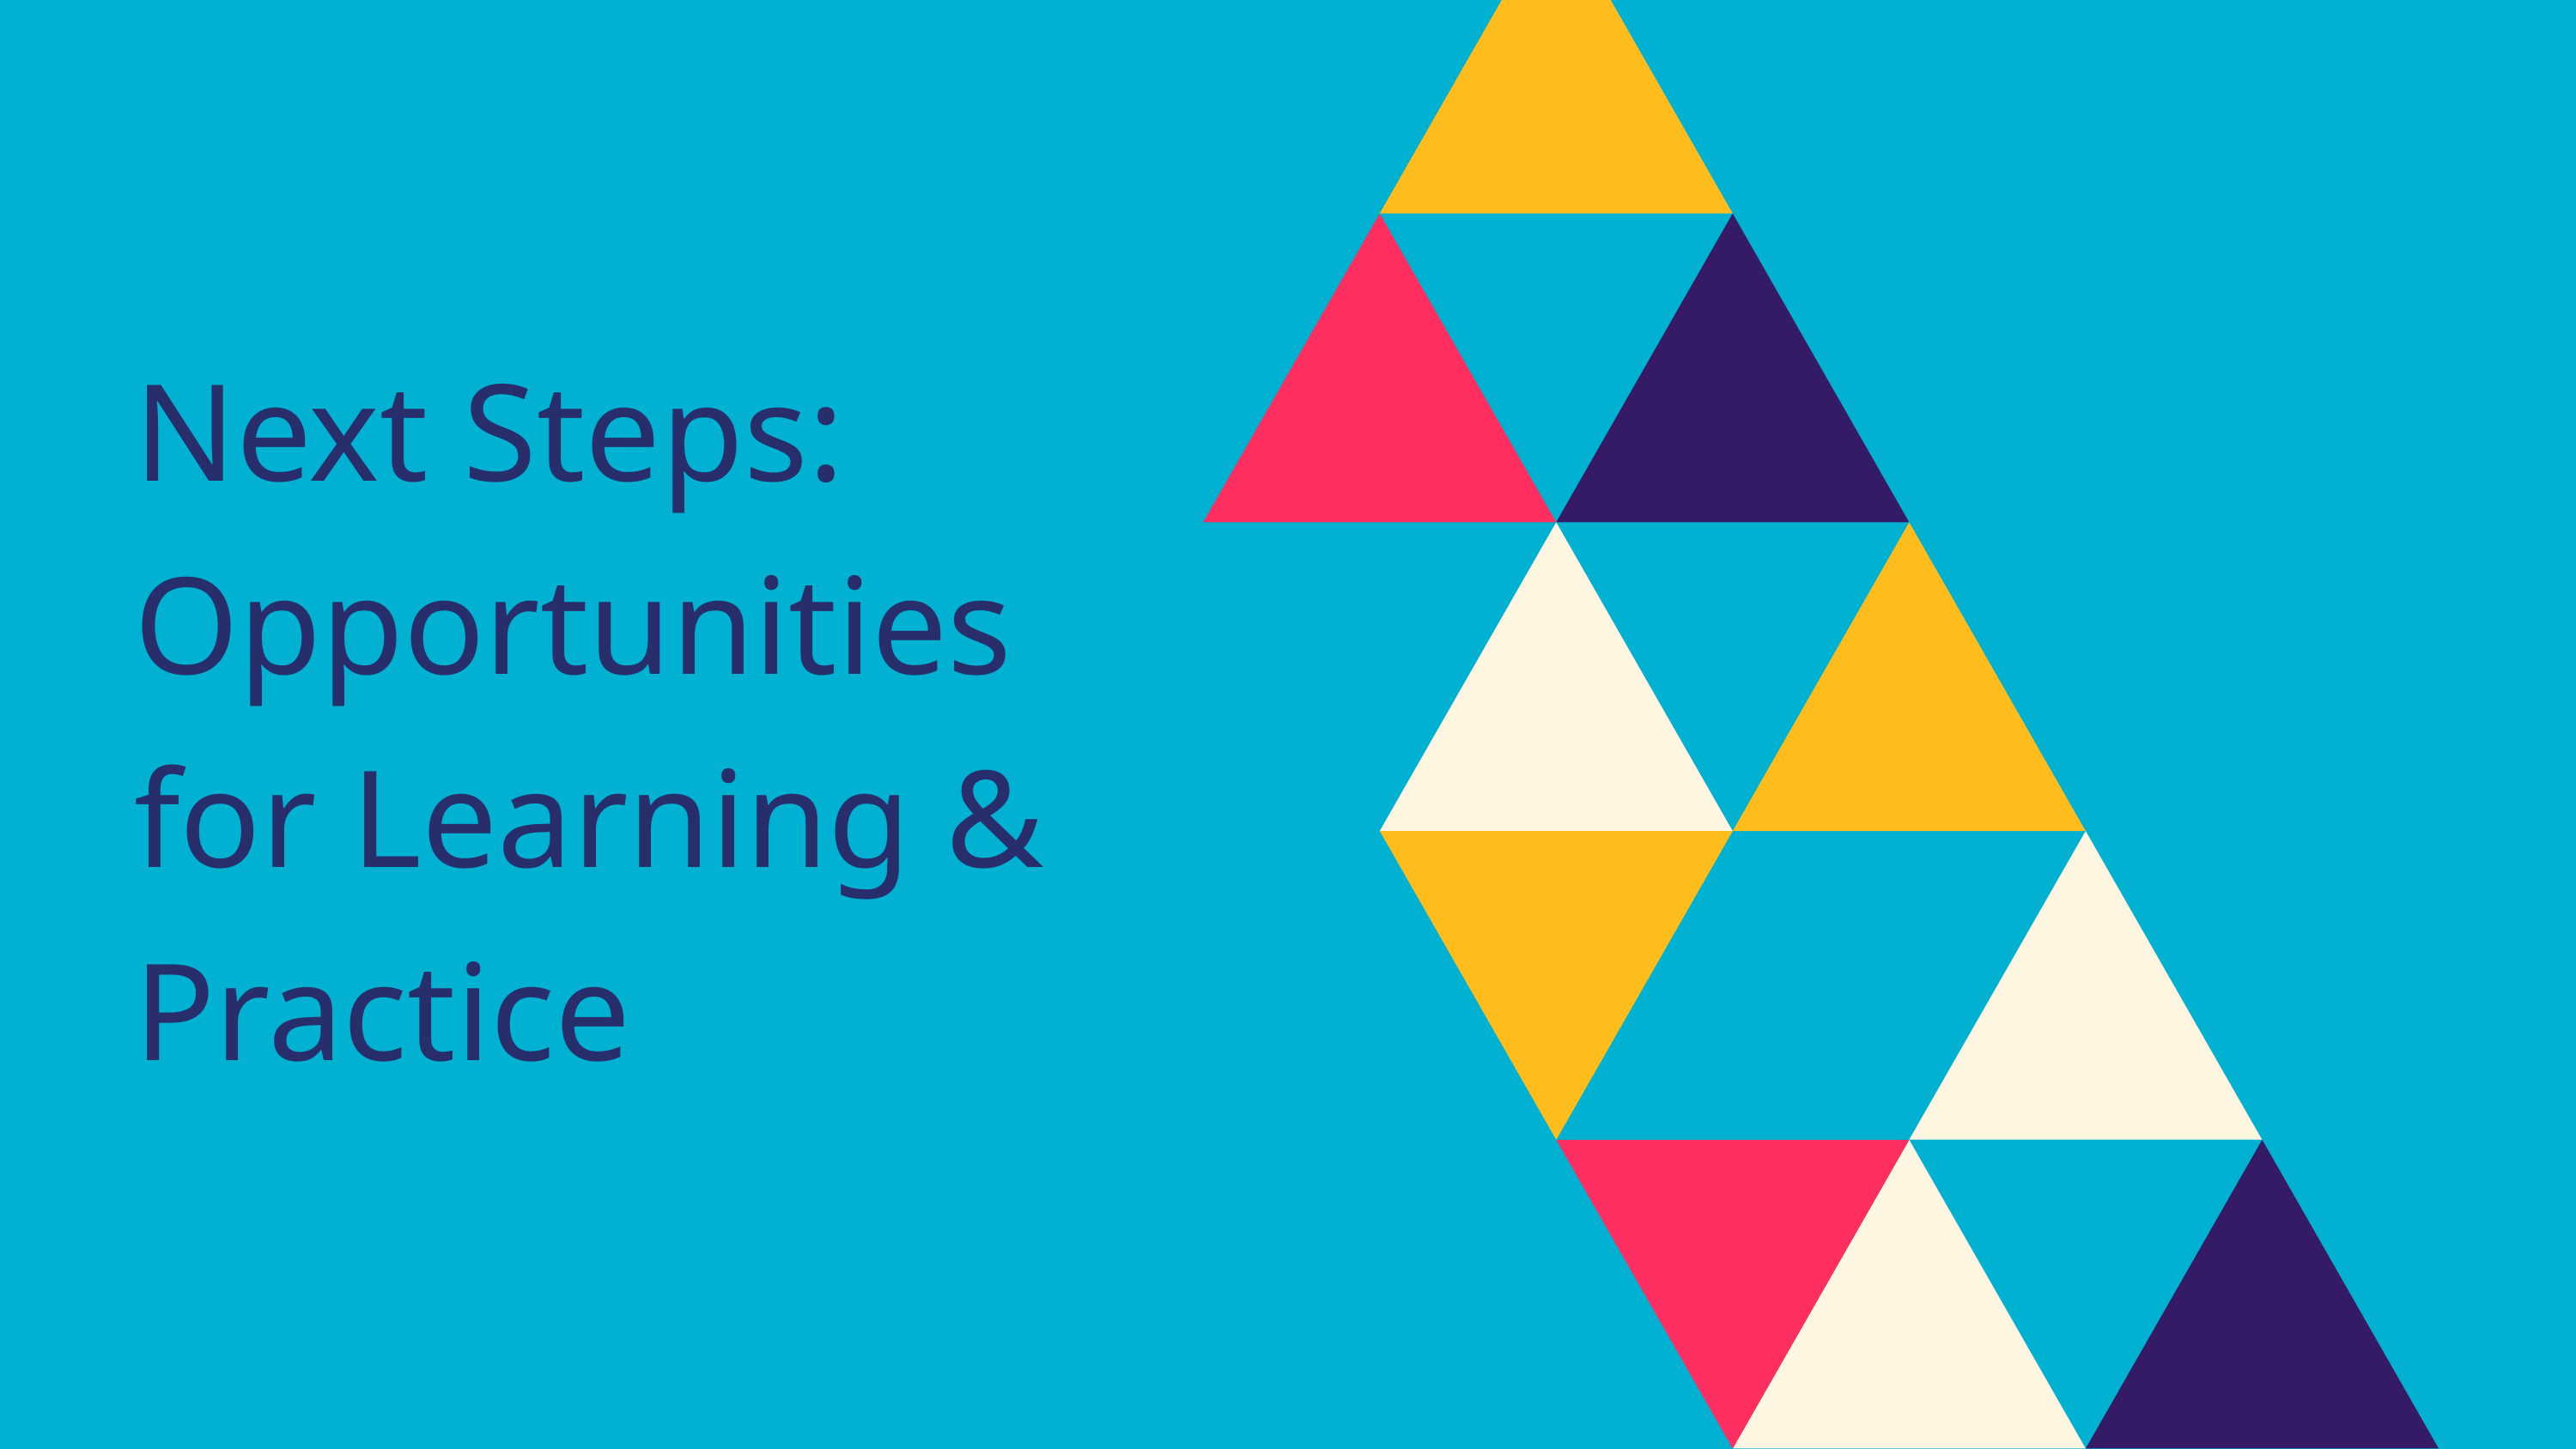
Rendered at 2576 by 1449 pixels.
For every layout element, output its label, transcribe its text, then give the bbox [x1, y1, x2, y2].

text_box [1202, 0, 2439, 1449]
text_box Next Steps: Opportunities for Learning & Practice [134, 314, 1179, 1088]
